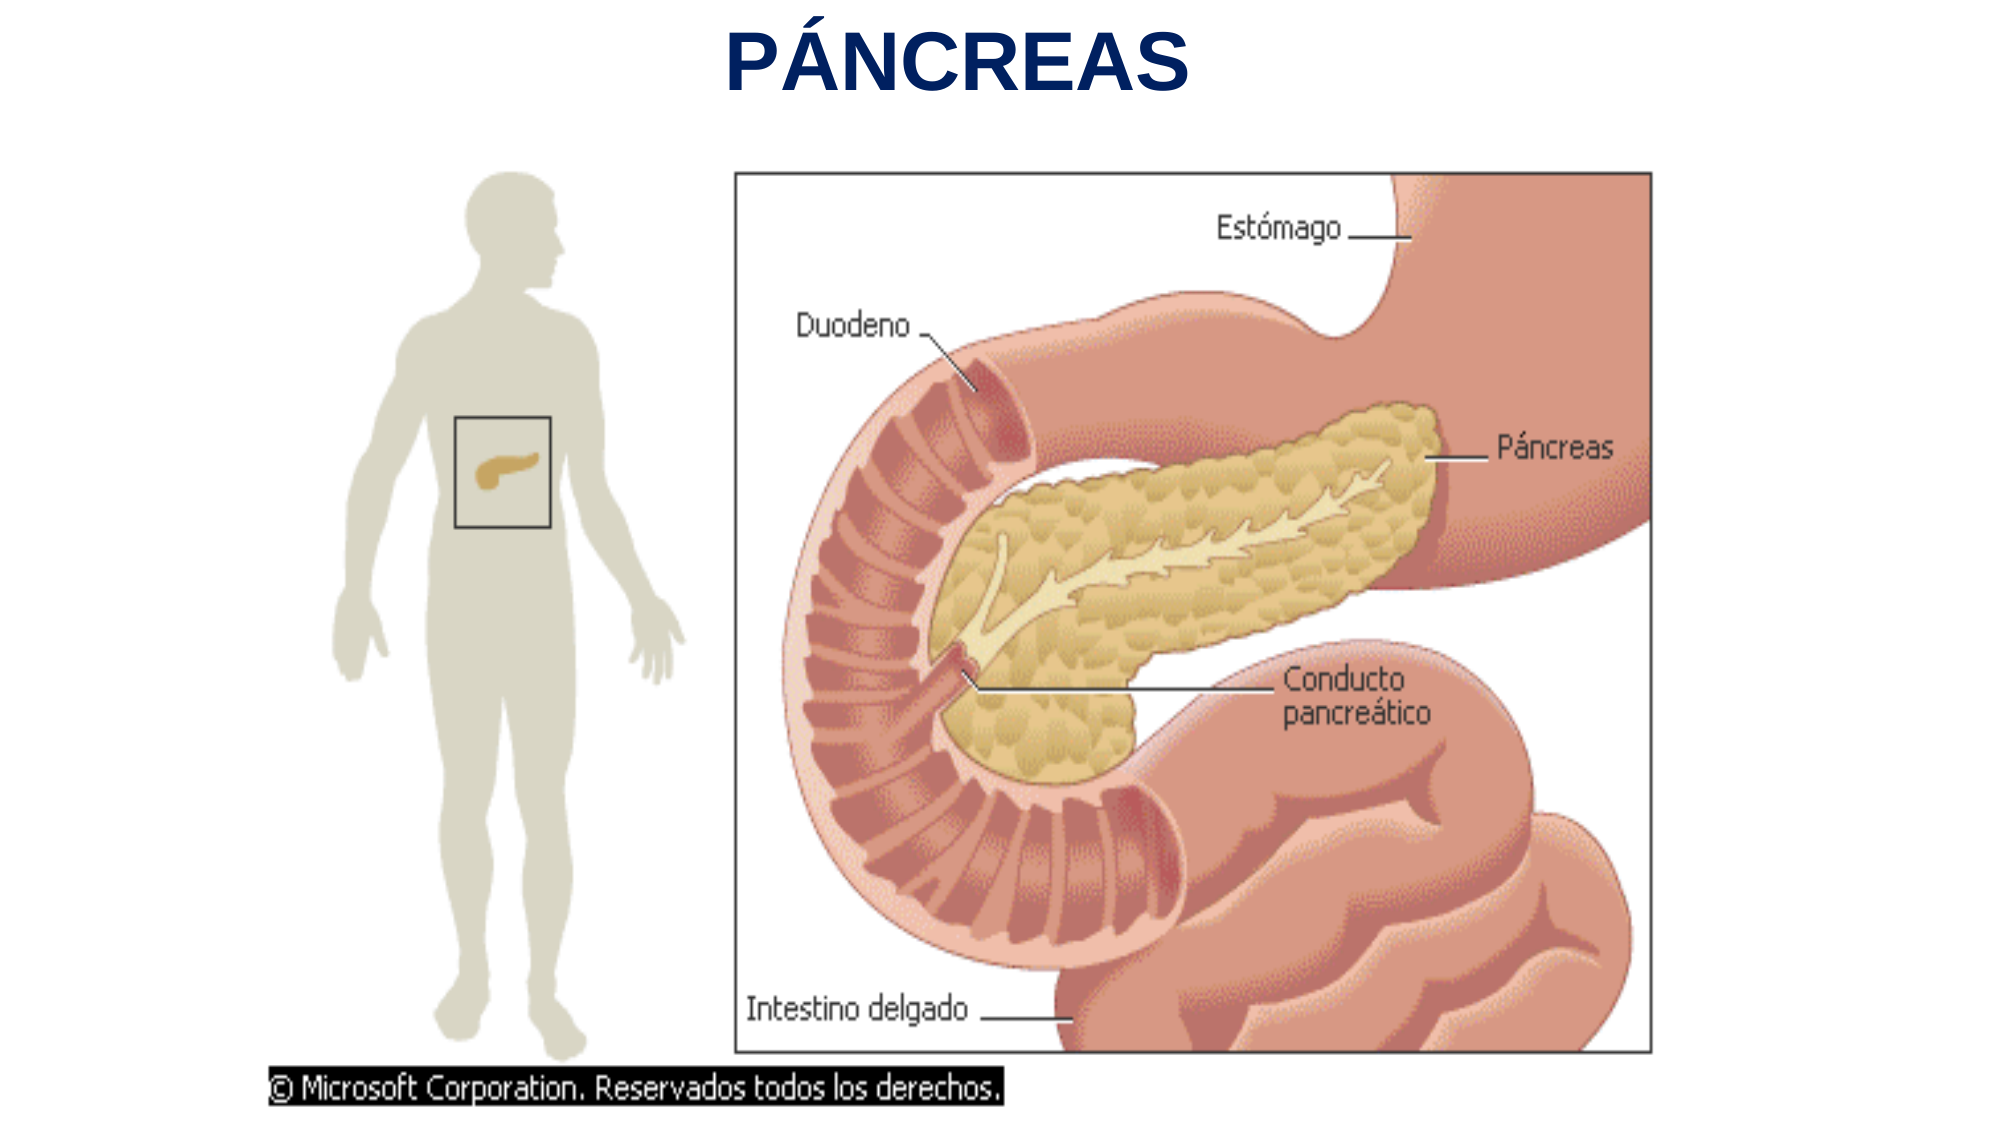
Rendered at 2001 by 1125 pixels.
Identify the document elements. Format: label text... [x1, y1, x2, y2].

text_box PÁNCREAS [709, 0, 1207, 115]
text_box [249, 117, 1750, 1125]
